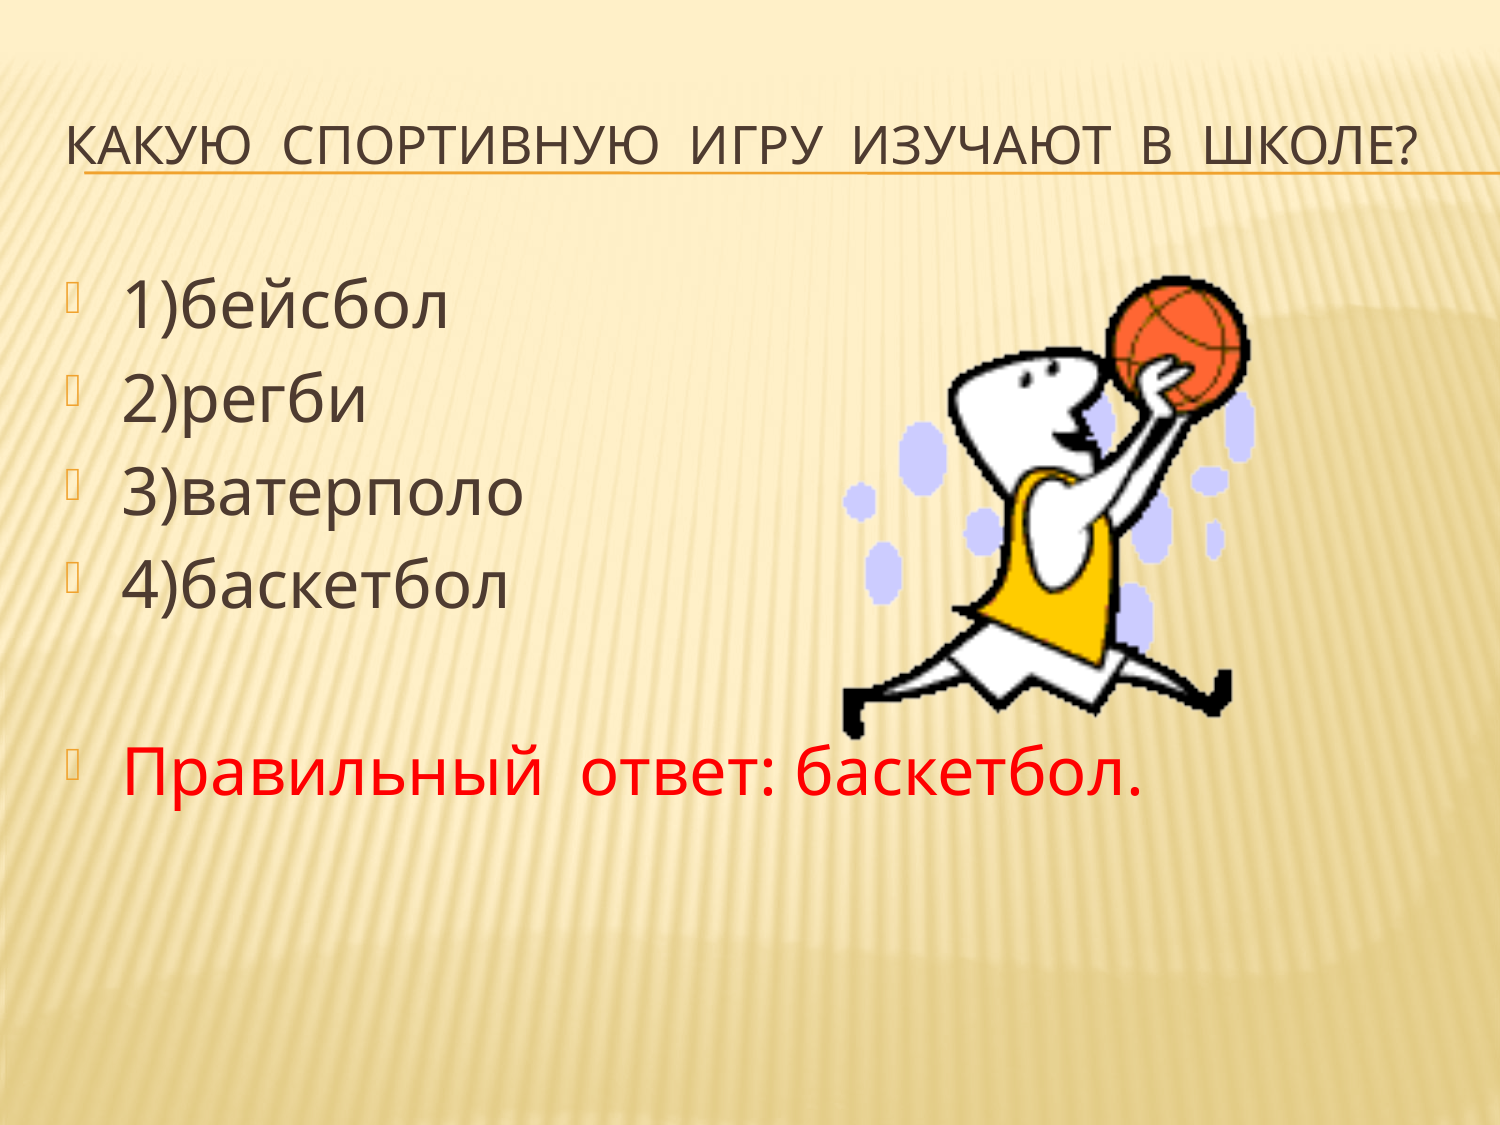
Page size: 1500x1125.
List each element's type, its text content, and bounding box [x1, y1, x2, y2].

title Какую спортивную игру изучают в школе? [50, 75, 1475, 213]
picture [809, 269, 1290, 749]
list 1)бейсбол 2)регби 3)ватерполо 4)баскетбол Правильный ответ: баскетбол. [50, 254, 1475, 998]
